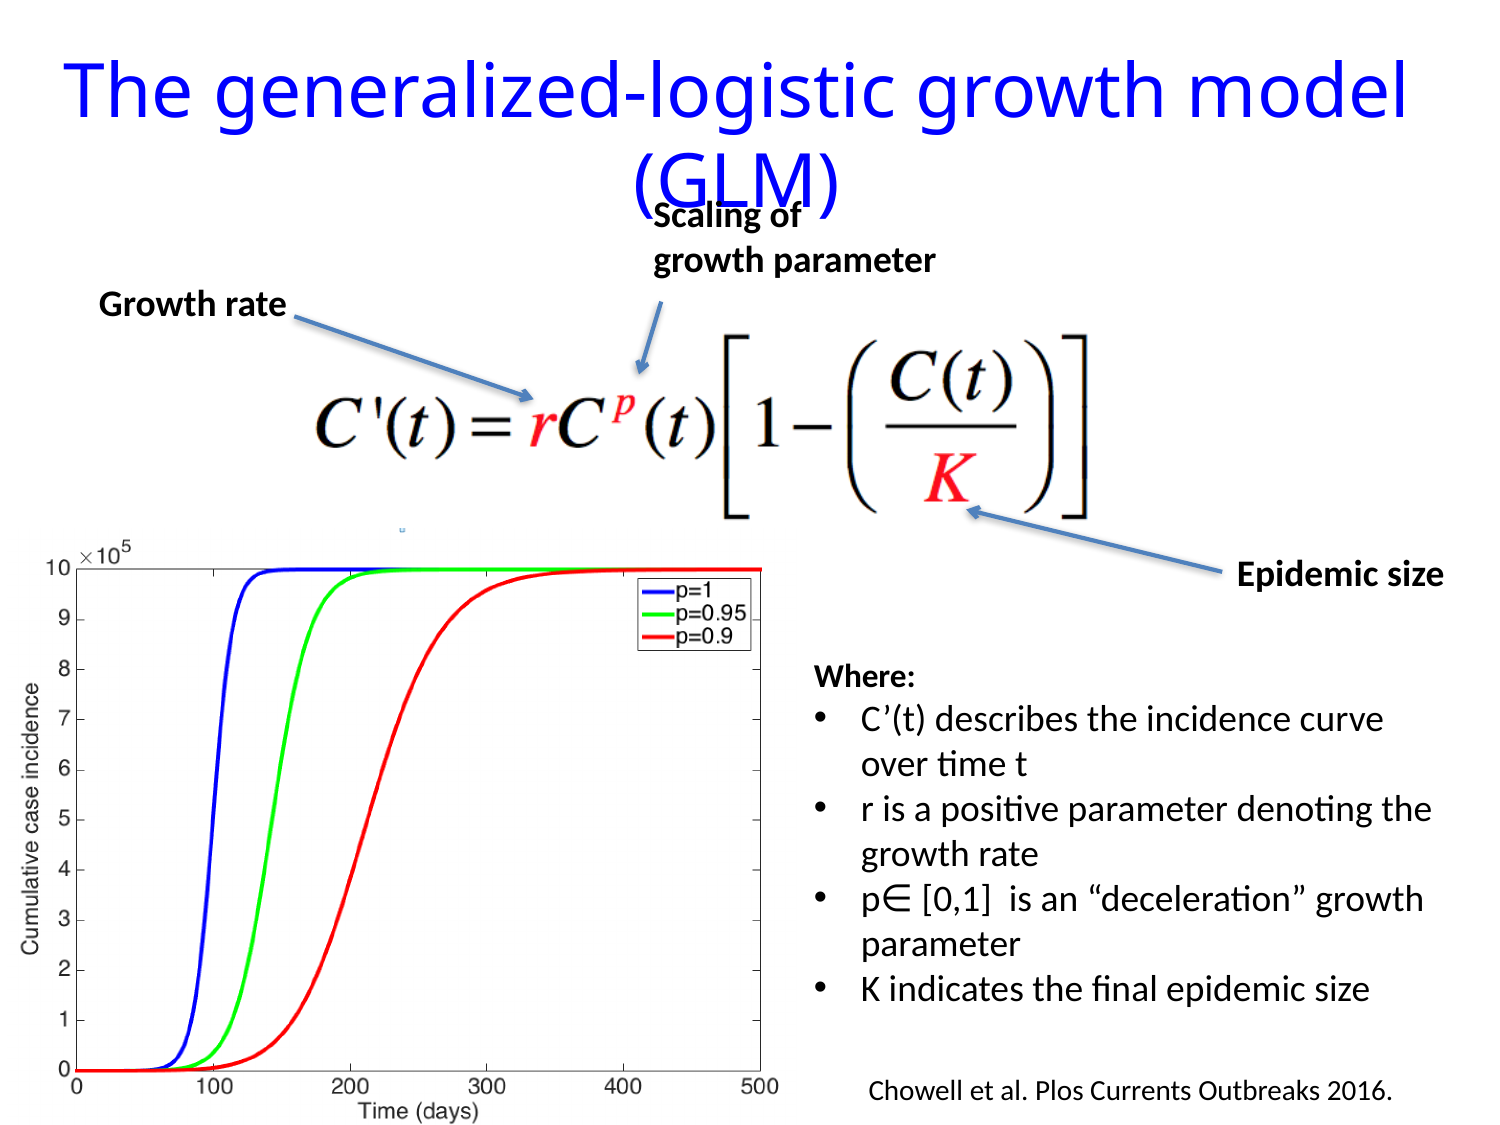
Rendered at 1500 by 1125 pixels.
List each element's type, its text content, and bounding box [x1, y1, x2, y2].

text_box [965, 509, 1221, 573]
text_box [294, 315, 535, 400]
text_box The generalized-logistic growth model (GLM) [33, 35, 1441, 230]
text_box Scaling of growth parameter [638, 182, 960, 285]
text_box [638, 301, 662, 375]
text_box Where: C’(t) describes the incidence curve over time t r is a positive parameter denoting the growth rate p∈ [0,1] is an “deceleration” growth parameter K indicates the final epidemic size [801, 646, 1454, 1017]
text_box Growth rate [84, 271, 311, 332]
text_box Chowell et al. Plos Currents Outbreaks 2016. [853, 1063, 1477, 1114]
text_box Epidemic size [1222, 541, 1460, 602]
picture [7, 286, 1117, 1125]
